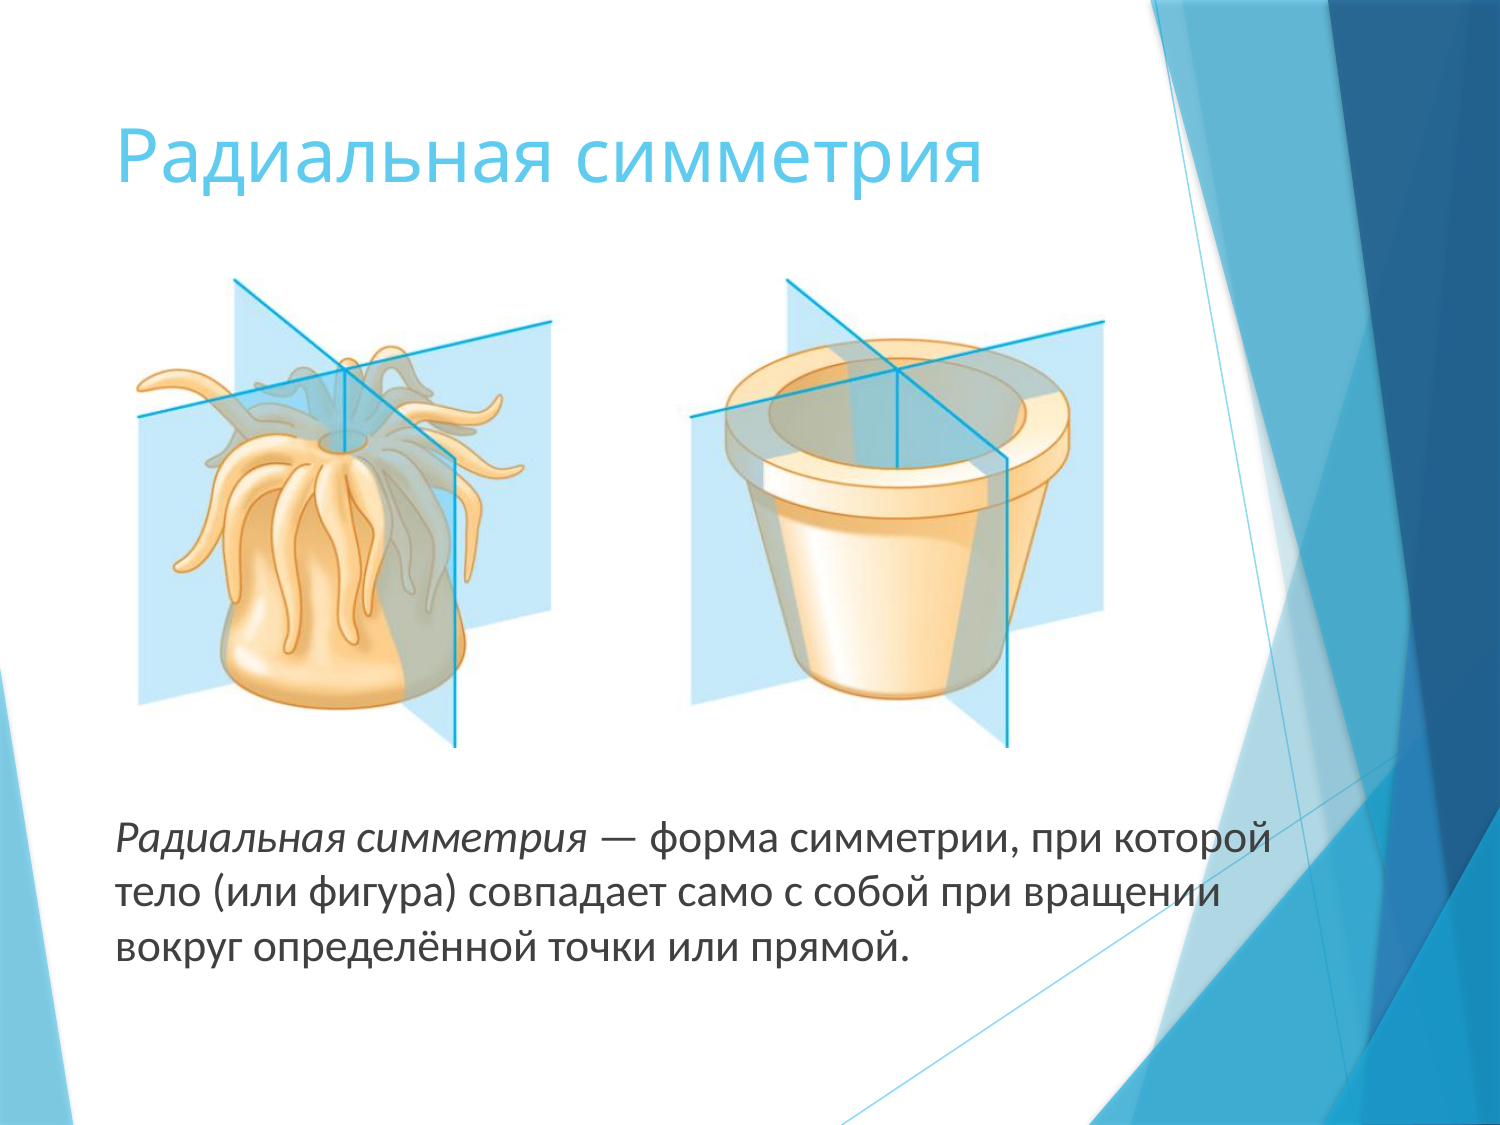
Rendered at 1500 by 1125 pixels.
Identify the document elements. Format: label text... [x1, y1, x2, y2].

picture [135, 278, 1106, 749]
list Радиальная симметрия — форма симметрии, при которой тело (или фигура) совпадает само с собой при вращении вокруг определённой точки или прямой. [99, 798, 1293, 1047]
title Радиальная симметрия [99, 99, 1142, 317]
